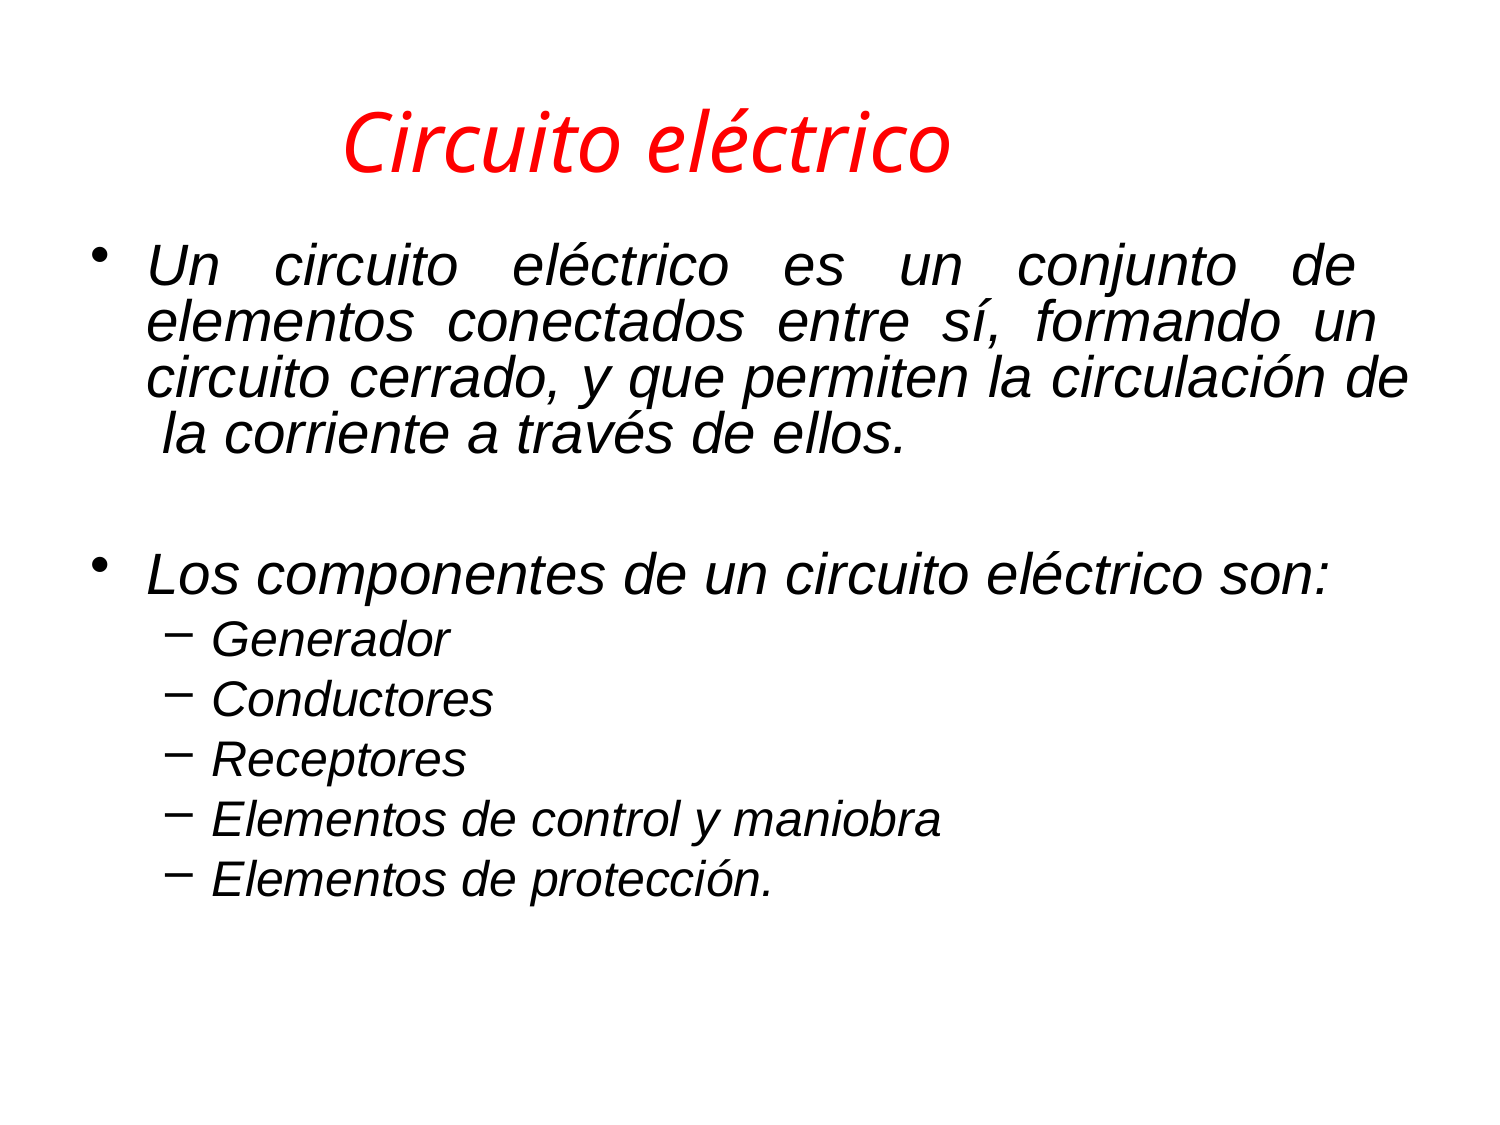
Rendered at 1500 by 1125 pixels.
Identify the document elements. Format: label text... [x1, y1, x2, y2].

text_box Un circuito eléctrico es un conjunto de elementos conectados entre sí, formando un circuito cerrado, y que permiten la circulación de la corriente a través de ellos. Los componentes de un circuito eléctrico son: Generador Conductores Receptores Elementos de control y maniobra Elementos de protección. [87, 224, 1412, 907]
title Circuito eléctrico [338, 49, 1162, 224]
